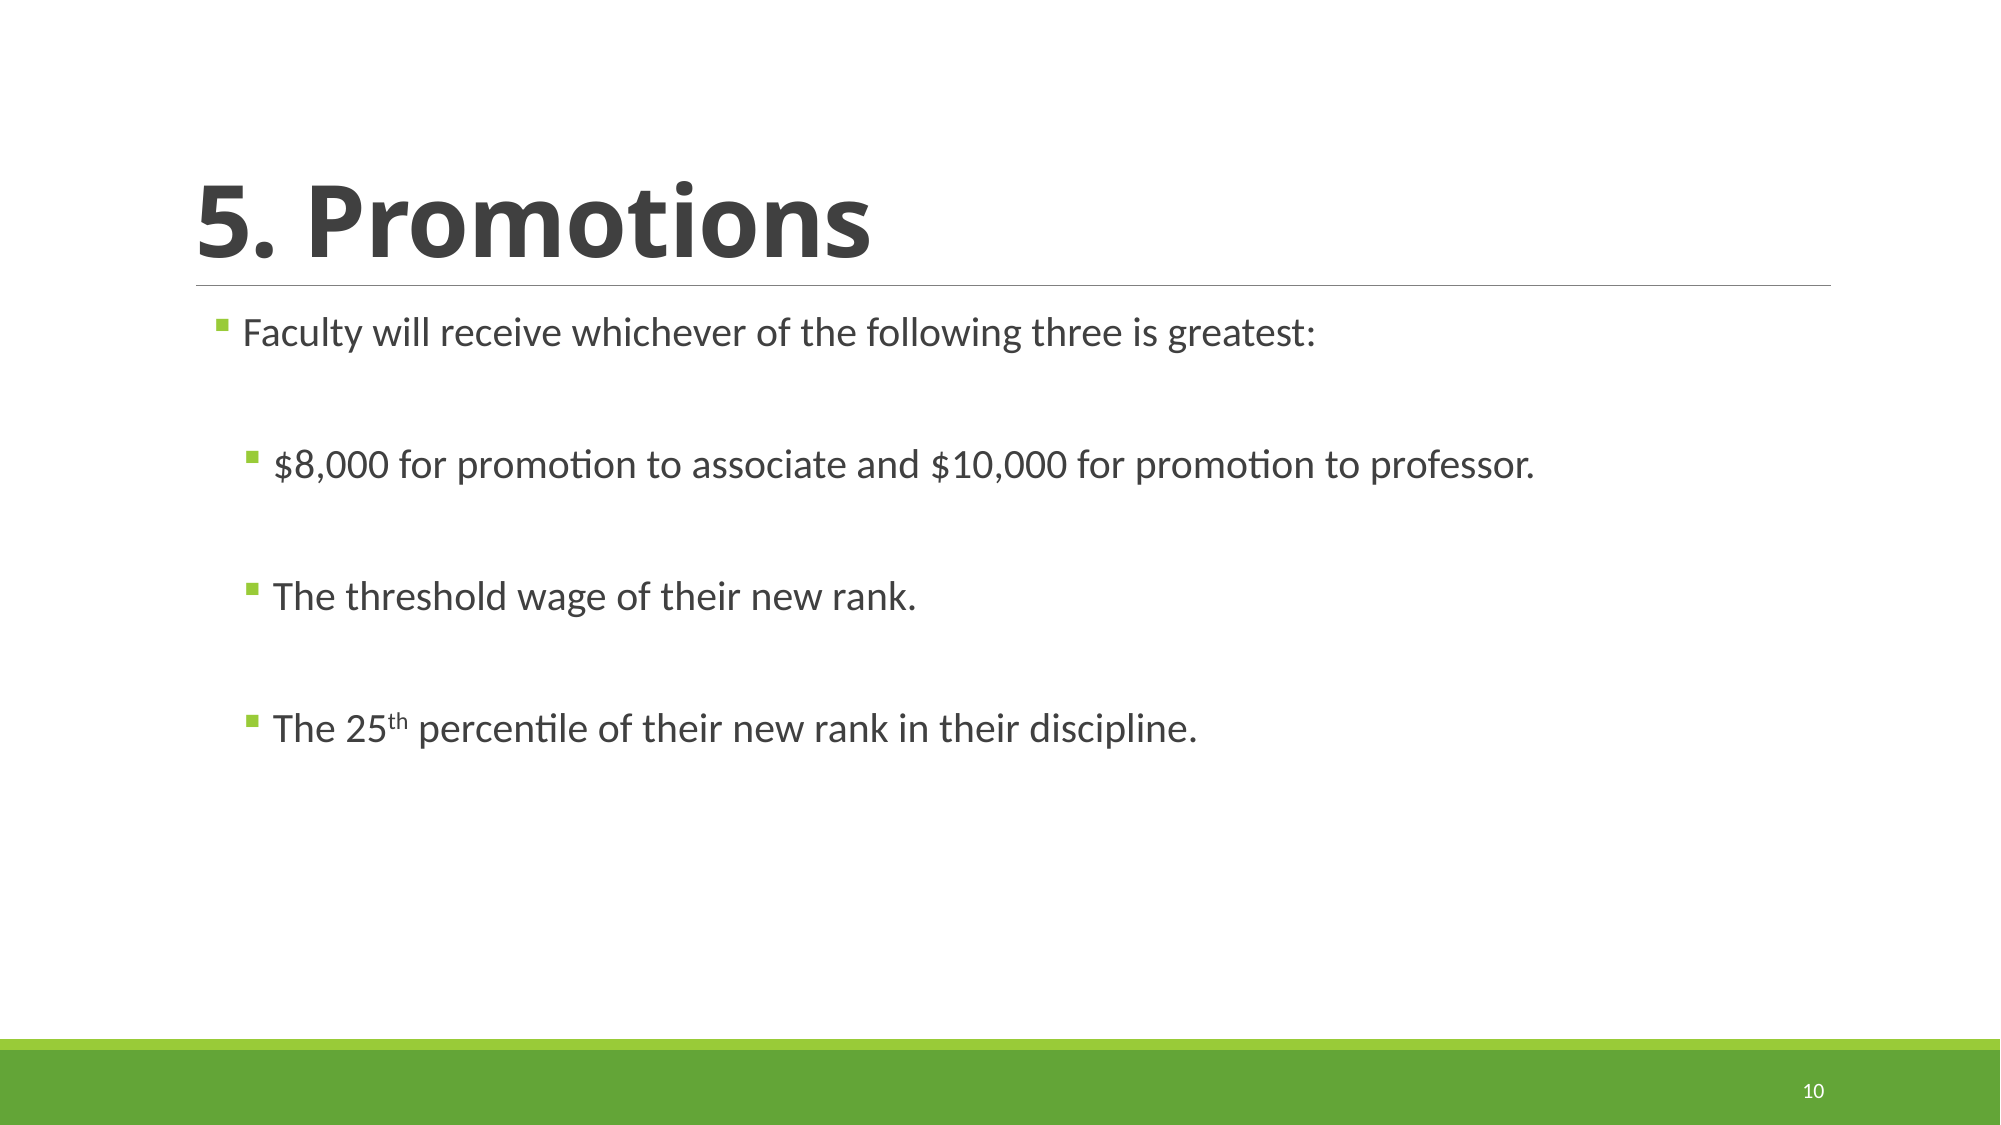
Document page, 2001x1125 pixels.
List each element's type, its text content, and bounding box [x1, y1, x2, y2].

slide_number 10 [1624, 1059, 1840, 1120]
title 5. Promotions [180, 47, 1830, 285]
list Faculty will receive whichever of the following three is greatest: $8,000 for promotion to associate and $10,000 for promotion to professor. The threshold wage of their new rank. The 25th percentile of their new rank in their discipline. [180, 302, 1830, 963]
